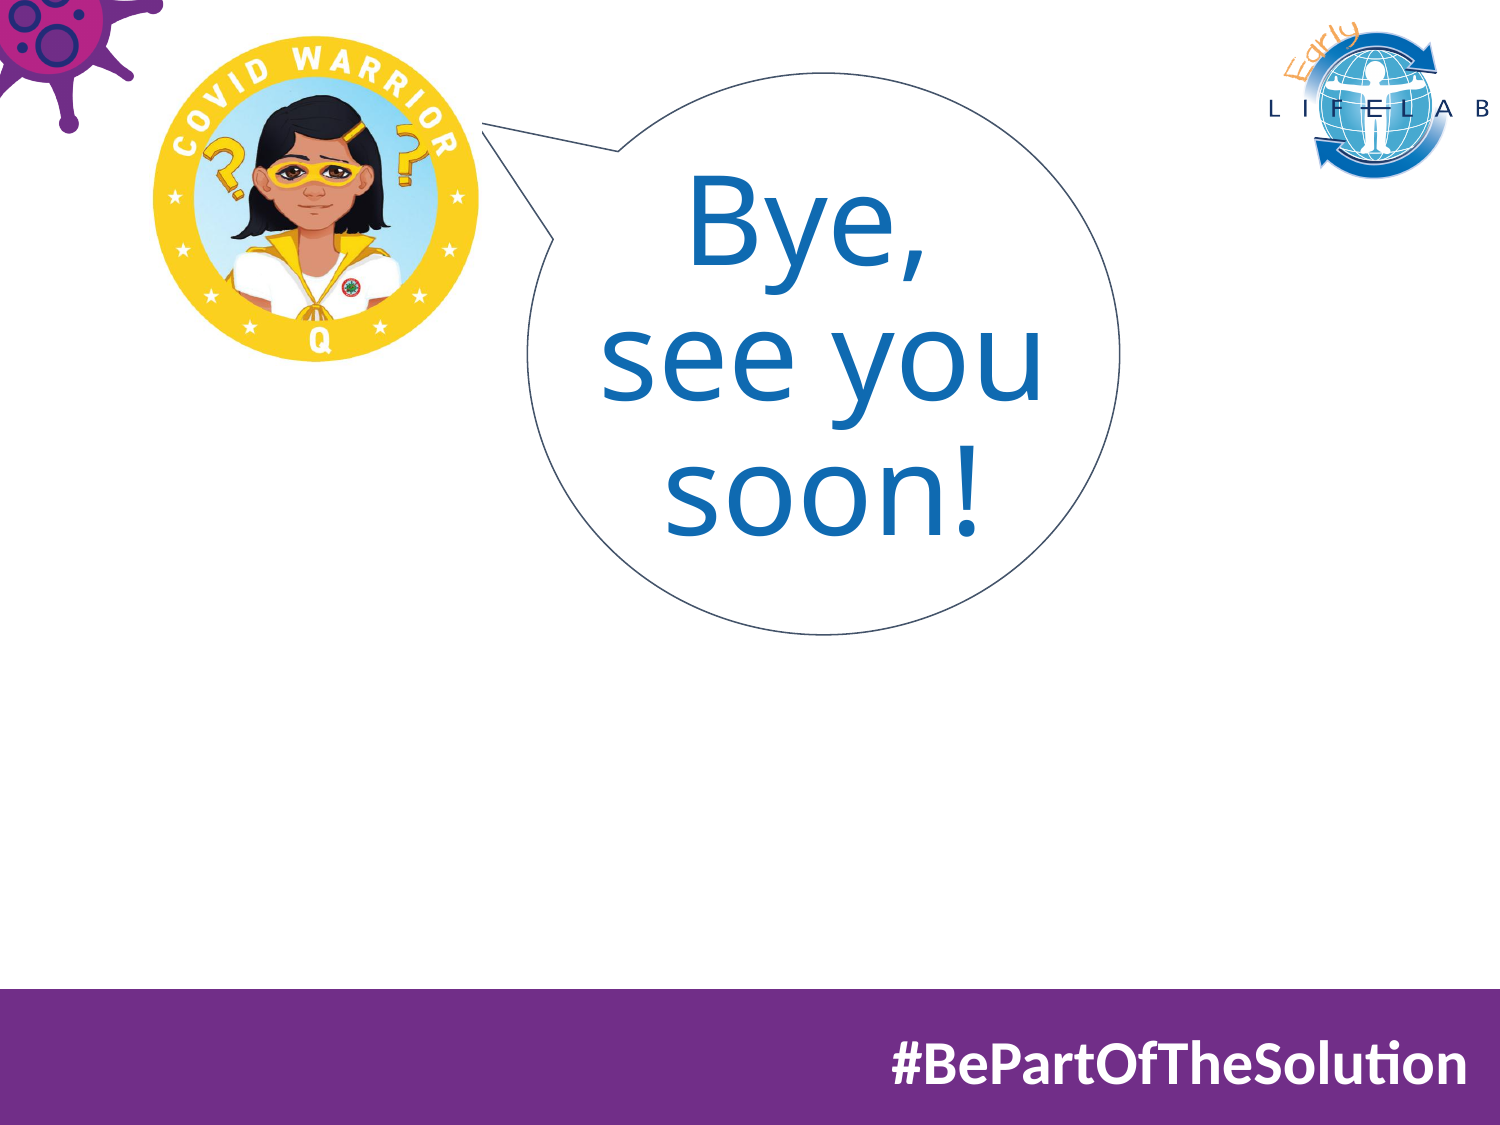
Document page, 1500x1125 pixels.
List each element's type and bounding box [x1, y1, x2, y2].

picture [1252, 19, 1500, 194]
text_box [573, 506, 584, 521]
picture [0, 0, 482, 366]
text_box [1063, 504, 1075, 521]
text_box [482, 73, 1120, 635]
